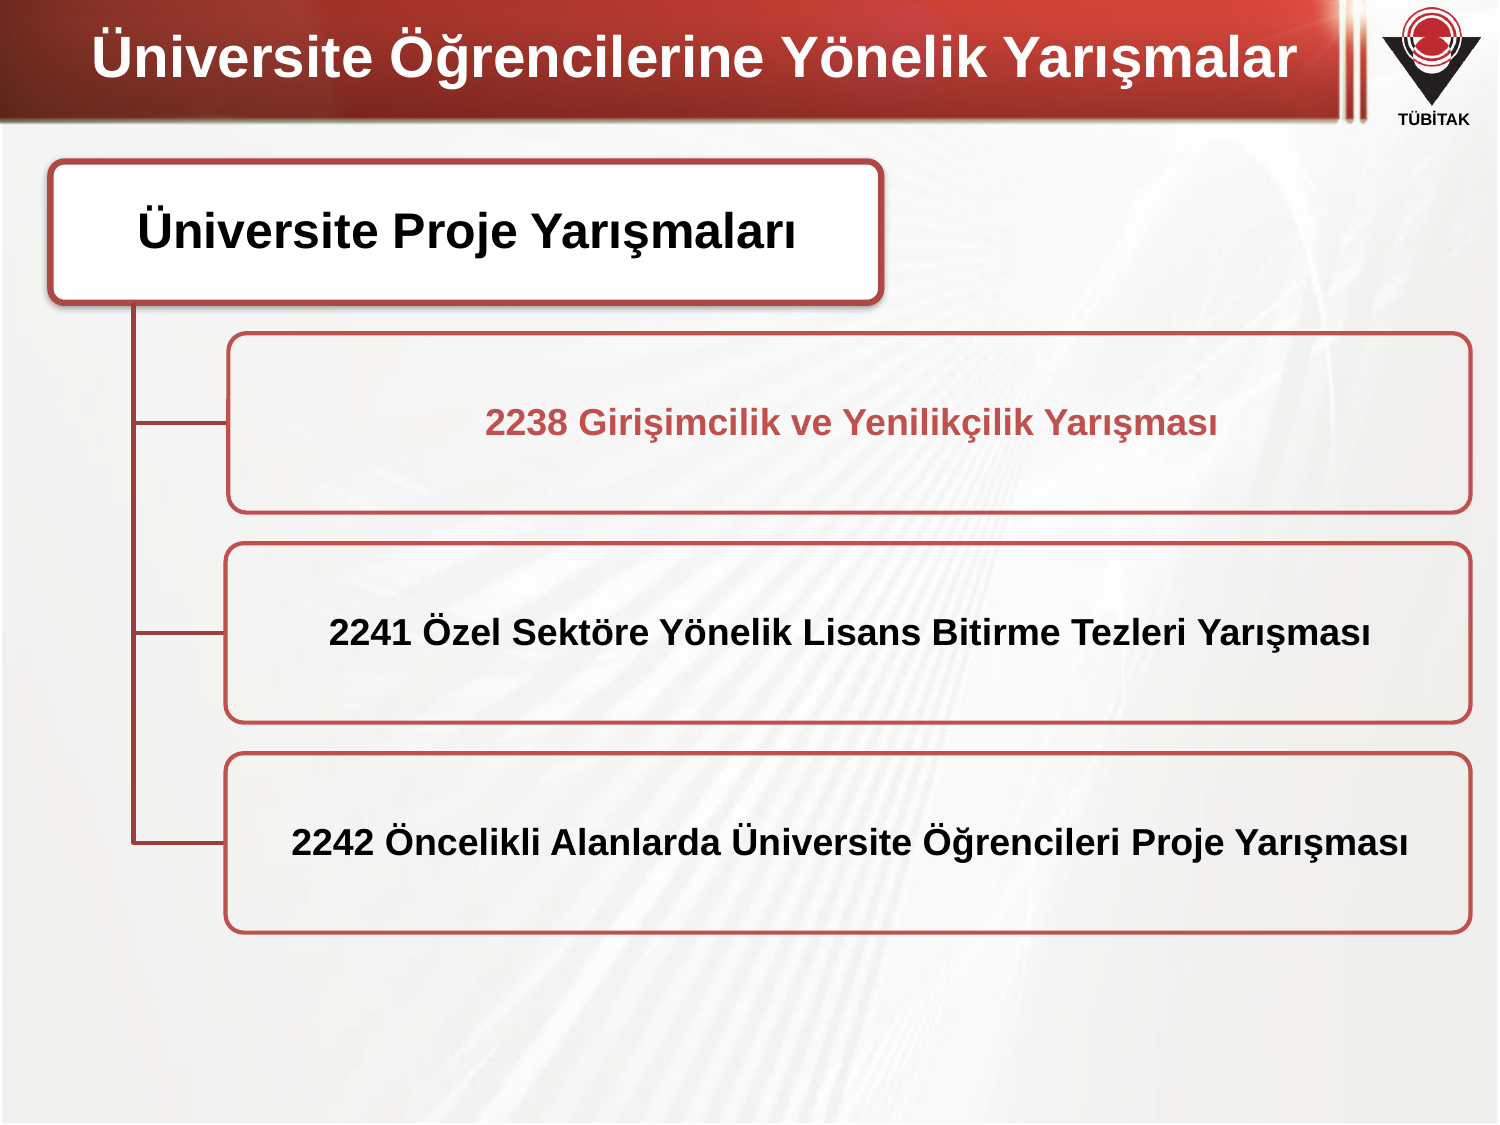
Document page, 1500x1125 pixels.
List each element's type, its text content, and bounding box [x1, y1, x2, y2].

picture [0, 0, 1499, 1125]
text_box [41, 160, 1471, 977]
title Üniversite Öğrencilerine Yönelik Yarışmalar [76, 0, 1353, 113]
